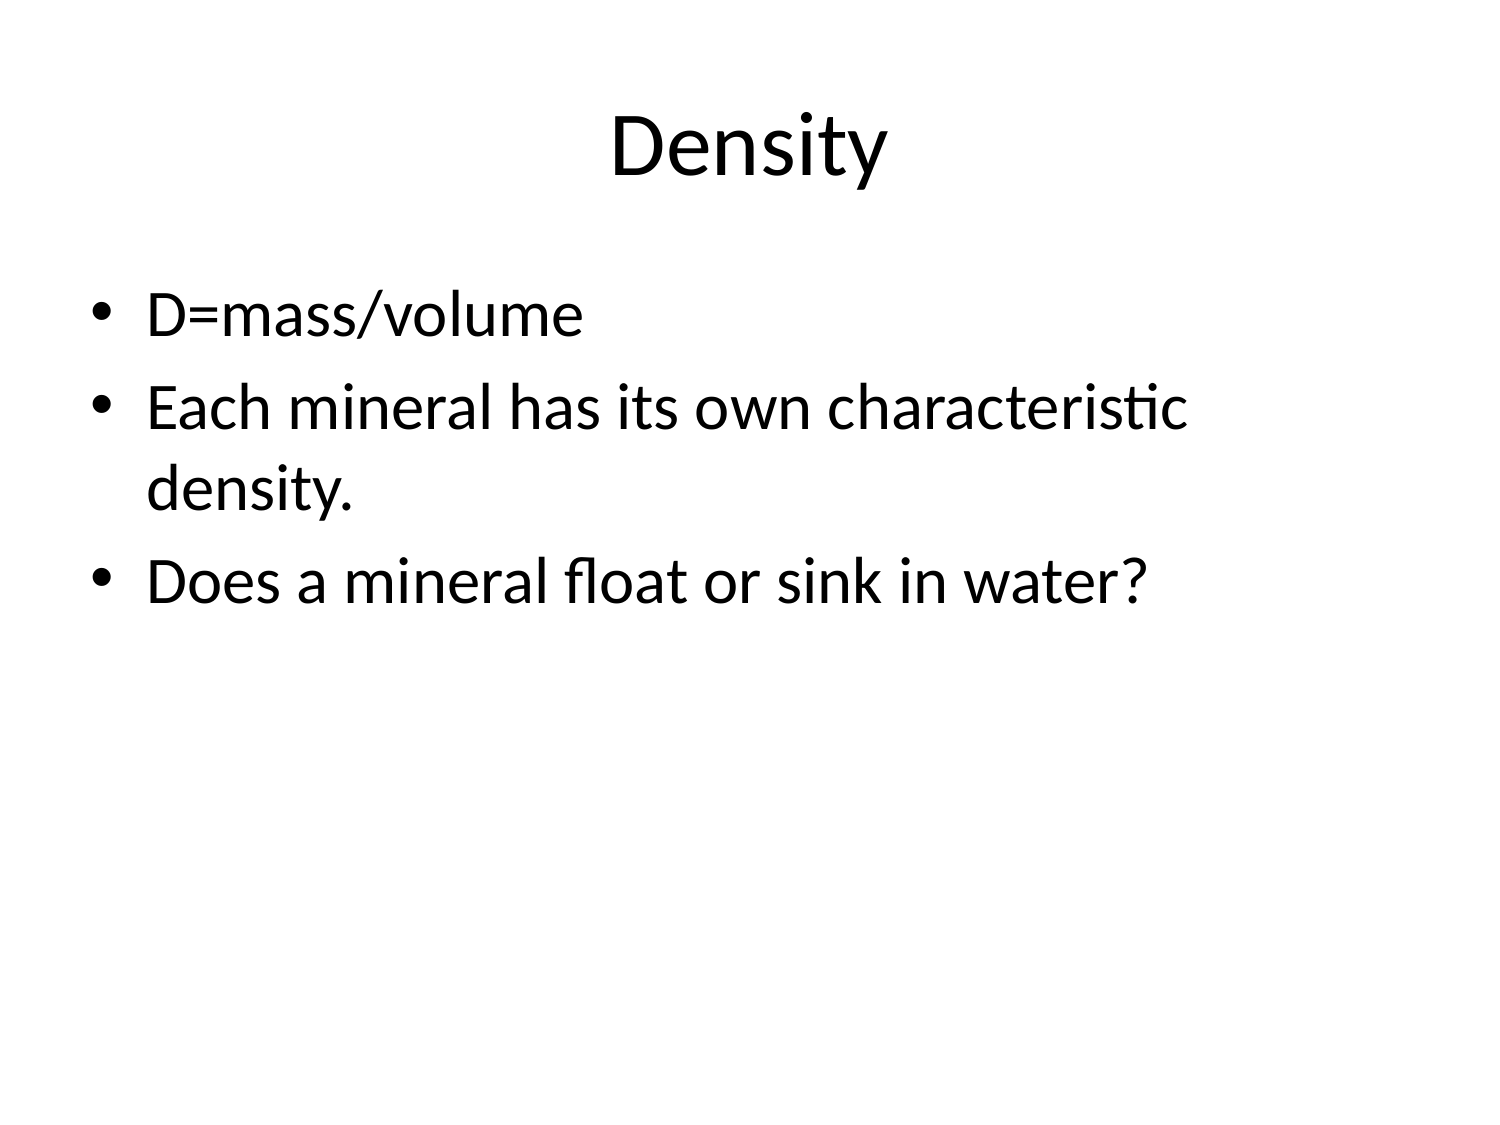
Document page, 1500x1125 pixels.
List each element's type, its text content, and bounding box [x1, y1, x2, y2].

title Density [75, 45, 1425, 233]
list D=mass/volume Each mineral has its own characteristic density. Does a mineral float or sink in water? [75, 262, 1425, 1005]
